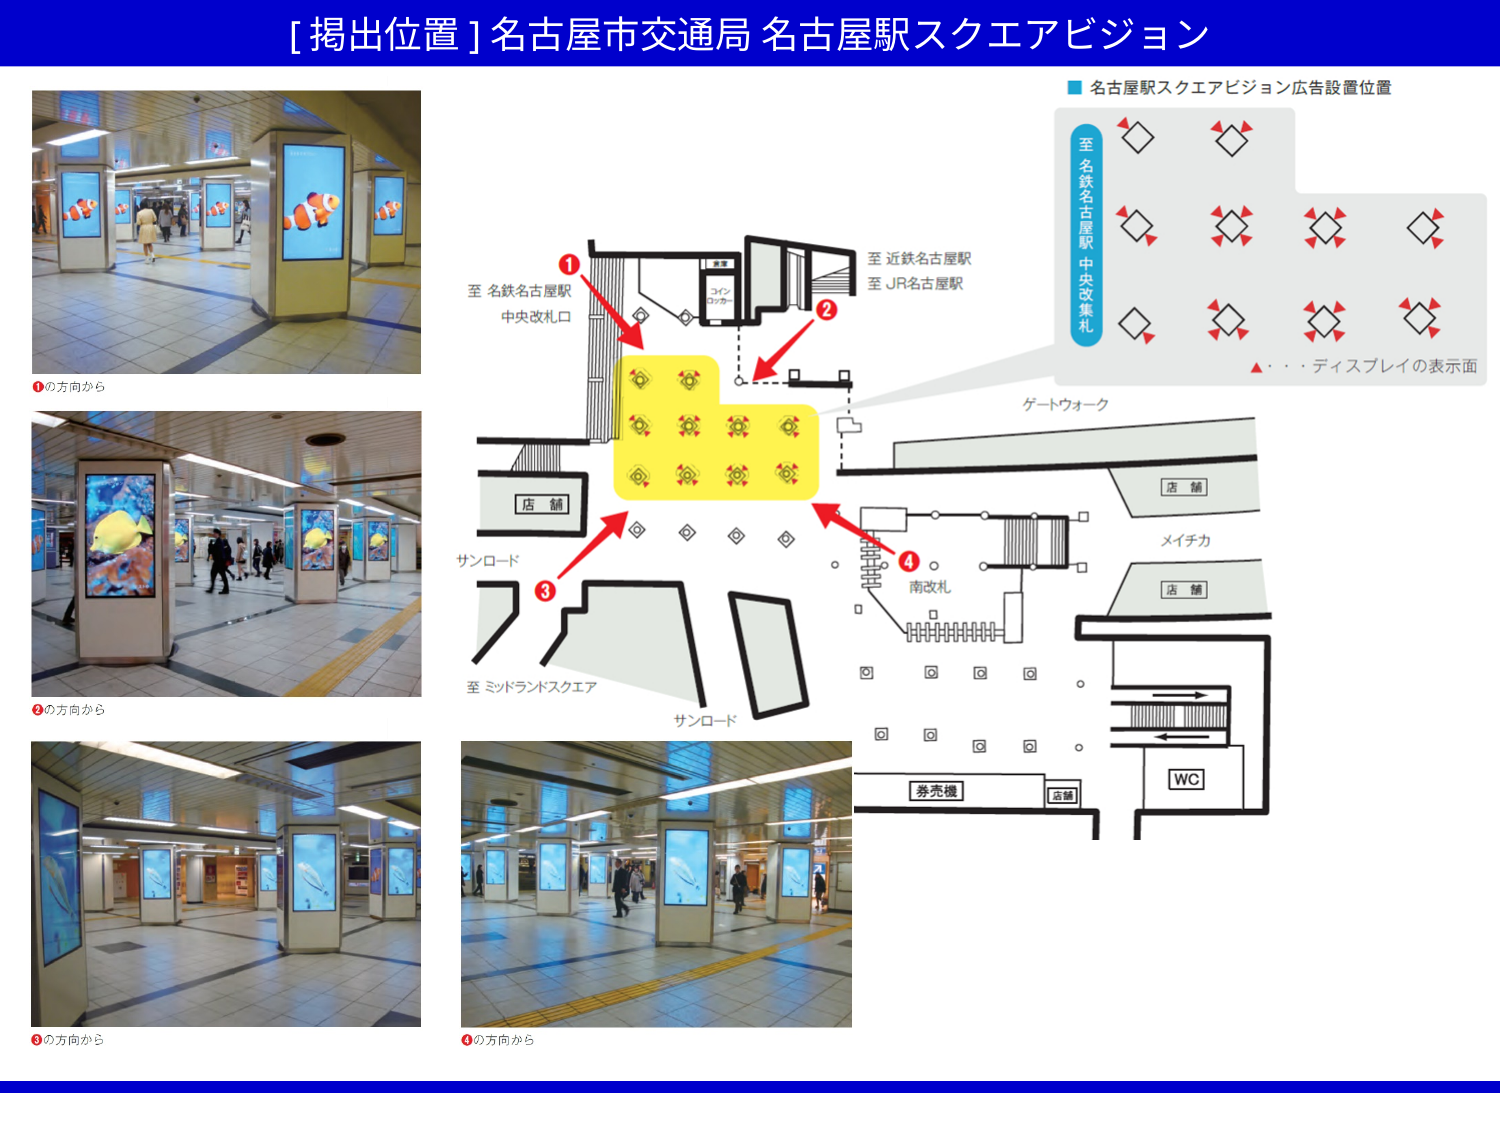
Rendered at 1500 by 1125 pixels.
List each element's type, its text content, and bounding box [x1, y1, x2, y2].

picture [29, 76, 1495, 1049]
text_box [掲出位置]名古屋市交通局 名古屋駅スクエアビジョン [0, 0, 1500, 68]
